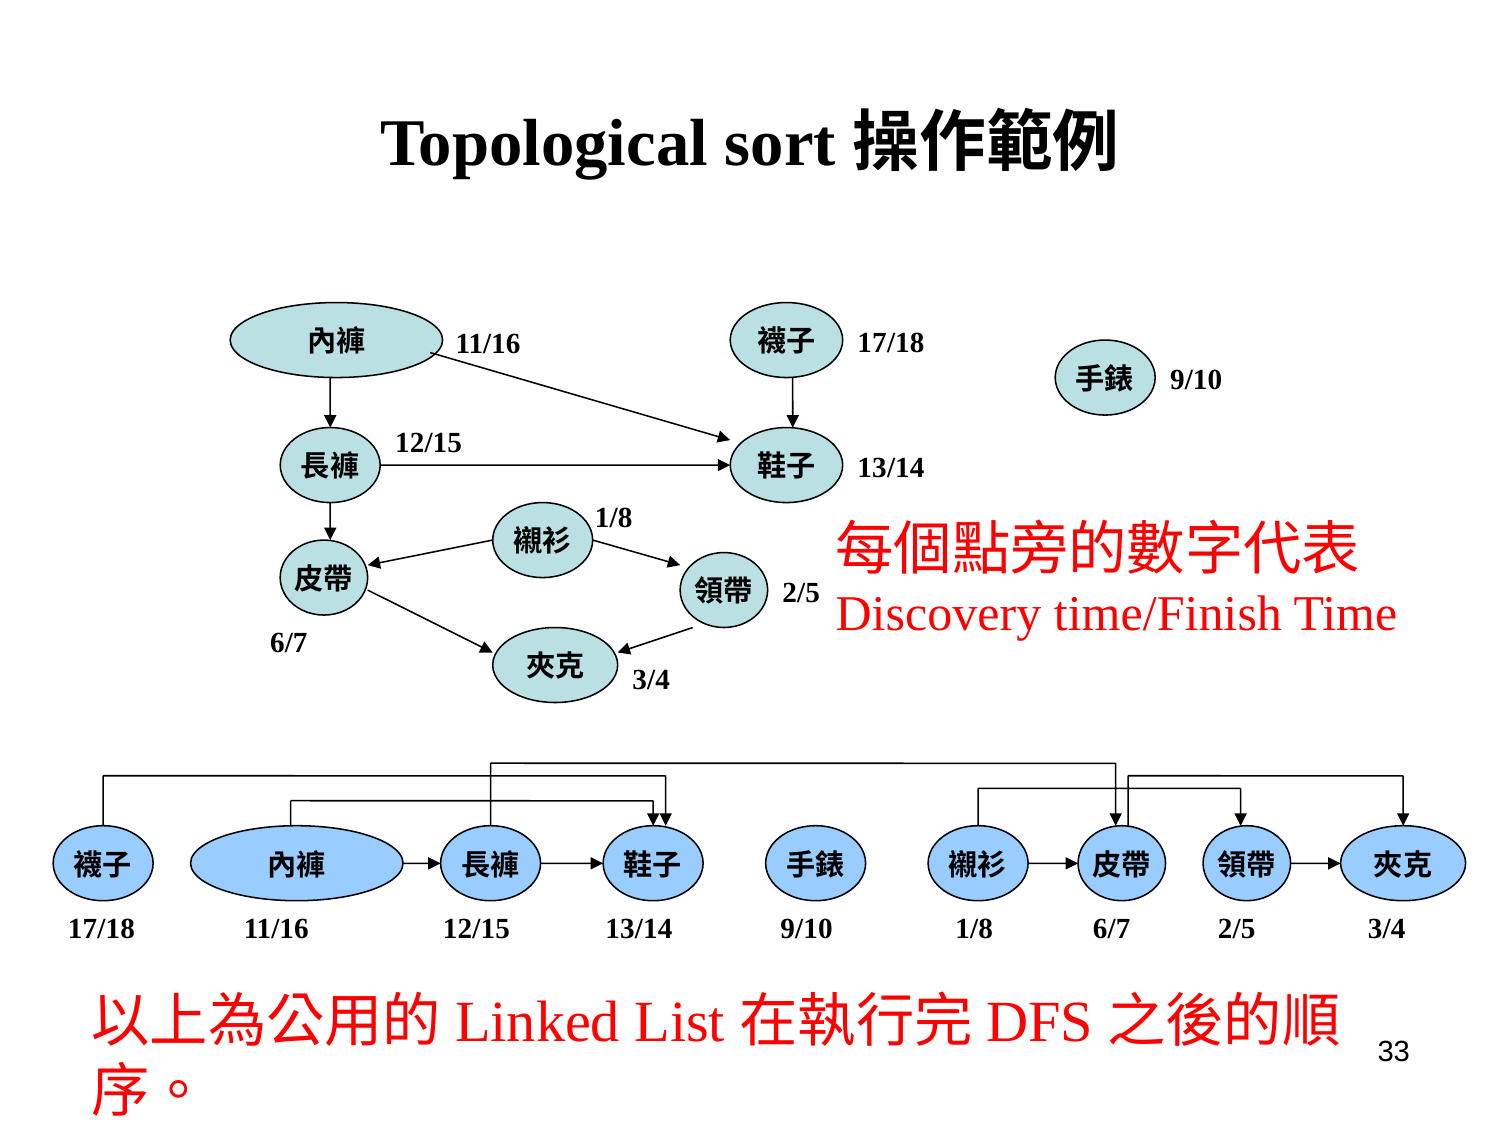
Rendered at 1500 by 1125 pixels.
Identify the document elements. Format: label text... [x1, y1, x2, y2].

text_box 以上為公用的Linked List在執行完DFS之後的順序。 [76, 976, 1436, 1125]
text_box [229, 302, 1238, 704]
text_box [52, 762, 1466, 952]
text_box 每個點旁的數字代表Discovery time/Finish Time [1243, 503, 1483, 649]
title Topological sort操作範例 [75, 45, 1425, 233]
